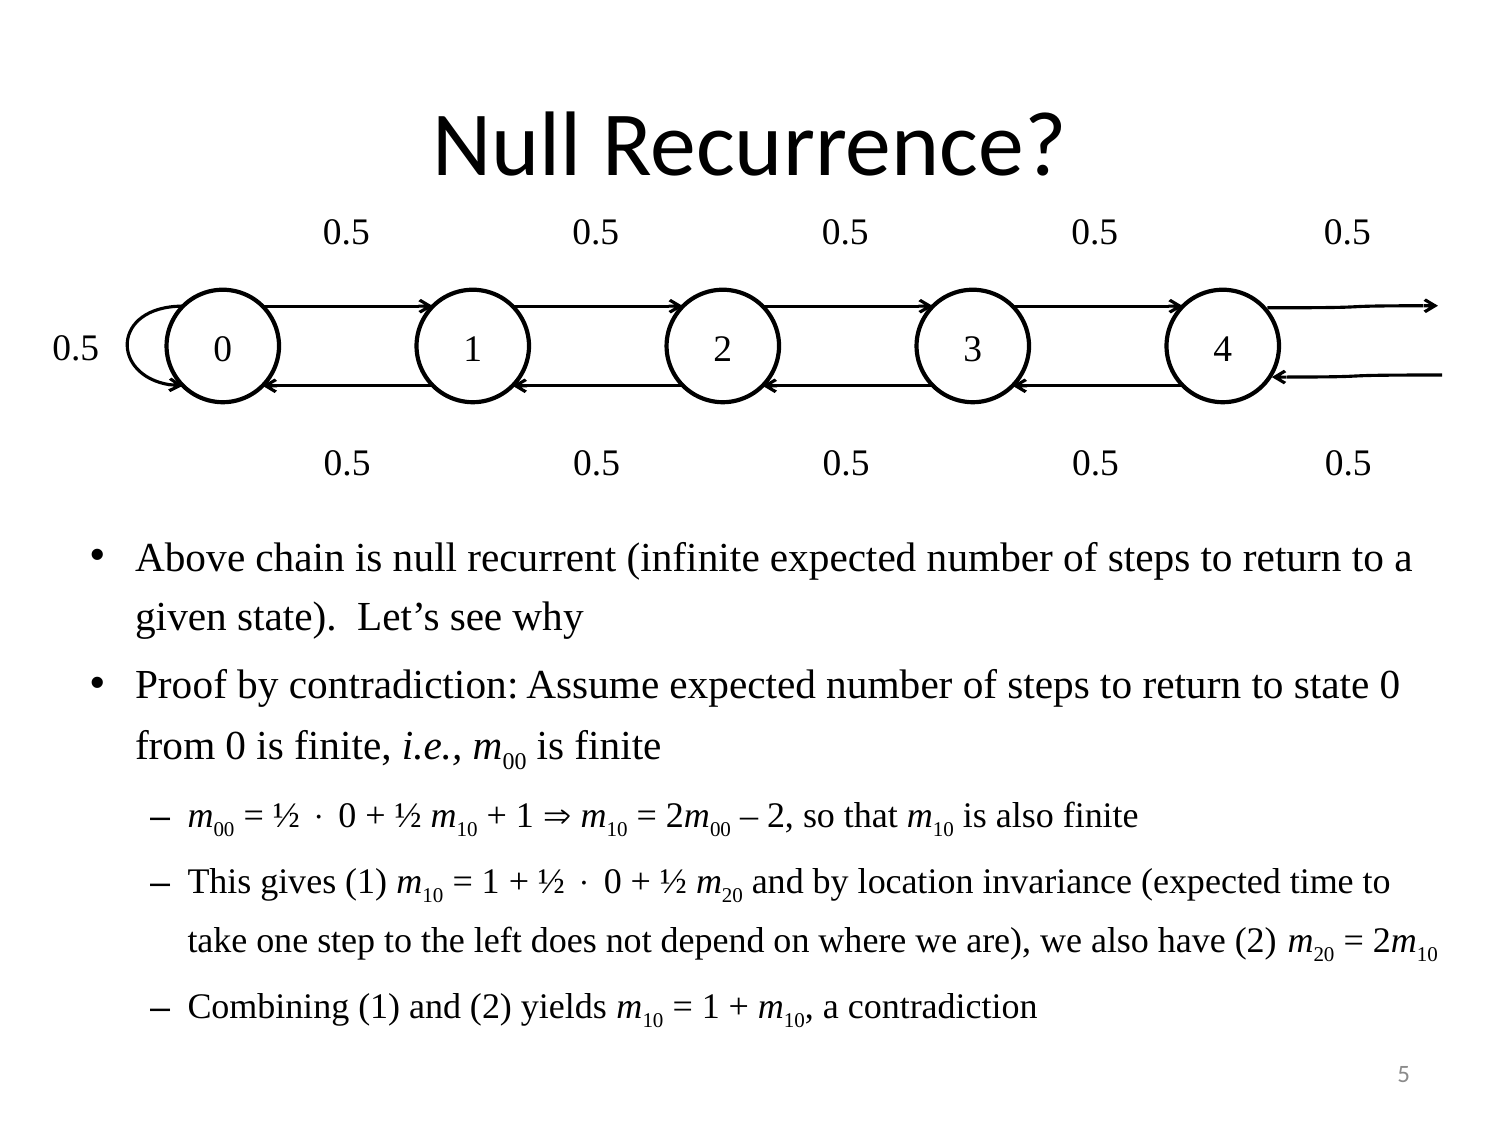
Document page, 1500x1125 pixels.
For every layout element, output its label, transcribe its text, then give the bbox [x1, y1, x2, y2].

slide_number 5 [1074, 1042, 1425, 1103]
title Null Recurrence? [75, 45, 1425, 198]
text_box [37, 199, 1443, 492]
list Above chain is null recurrent (infinite expected number of steps to return to a given state). Let’s see why Proof by contradiction: Assume expected number of steps to return to state 0 from 0 is finite, i.e., m00 is finite m00 = ½  0 + ½ m10 + 1  m10 = 2m00 – 2, so that m10 is also finite This gives (1) m10 = 1 + ½  0 + ½ m20 and by location invariance (expected time to take one step to the left does not depend on where we are), we also have (2) m20 = 2m10 Combining (1) and (2) yields m10 = 1 + m10, a contradiction [75, 512, 1463, 1100]
